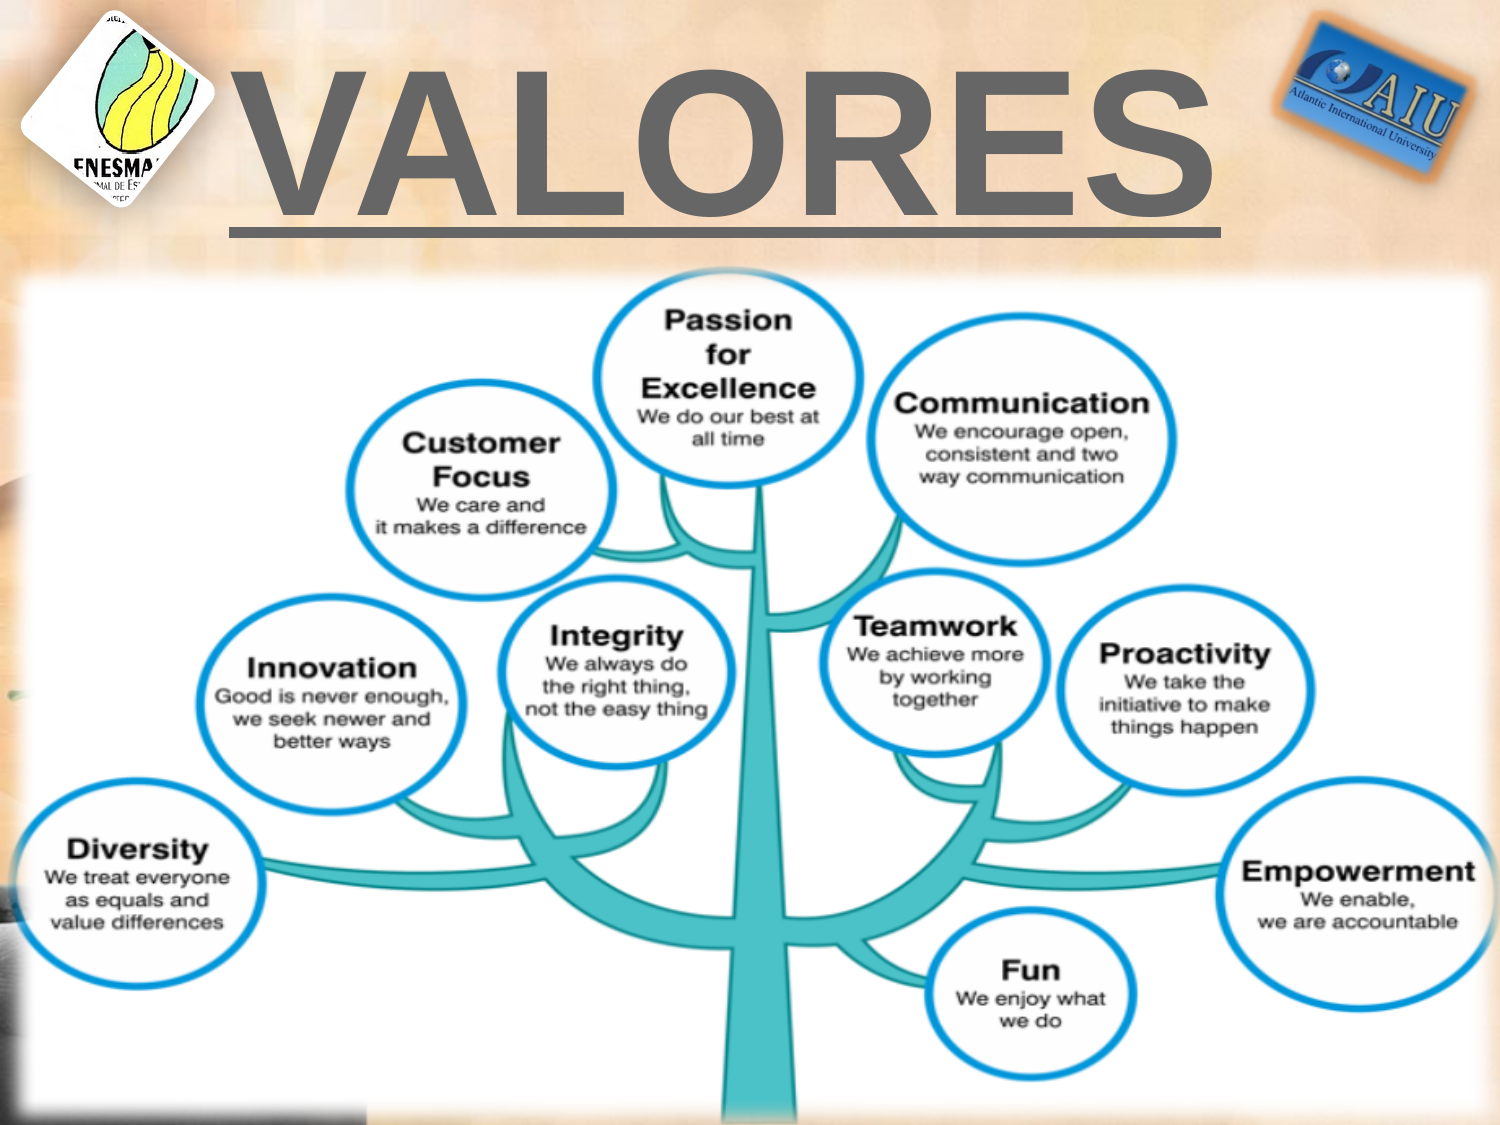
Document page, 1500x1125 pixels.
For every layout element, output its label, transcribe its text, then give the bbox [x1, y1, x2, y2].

text_box VALORES [162, 0, 1288, 255]
picture [0, 0, 1500, 1125]
